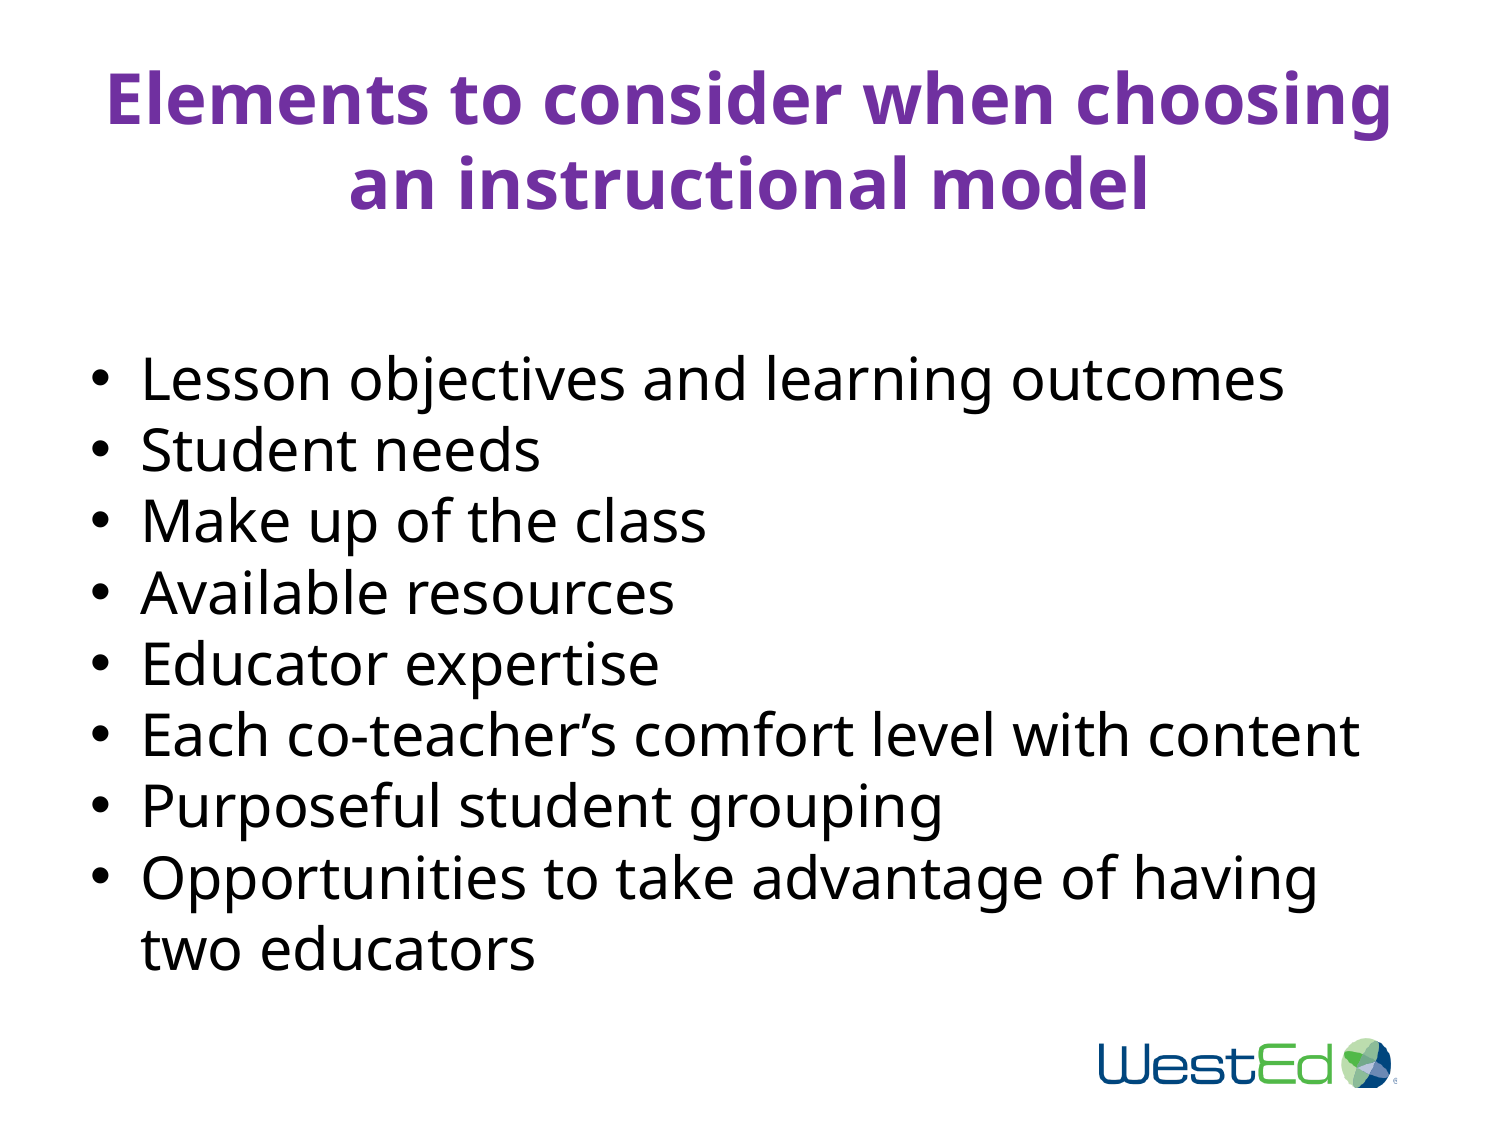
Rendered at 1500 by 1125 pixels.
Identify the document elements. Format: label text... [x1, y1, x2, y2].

list Lesson objectives and learning outcomes Student needs Make up of the class Available resources Educator expertise Each co-teacher’s comfort level with content Purposeful student grouping Opportunities to take advantage of having two educators [75, 262, 1425, 1005]
title Elements to consider when choosing an instructional model [75, 45, 1425, 233]
